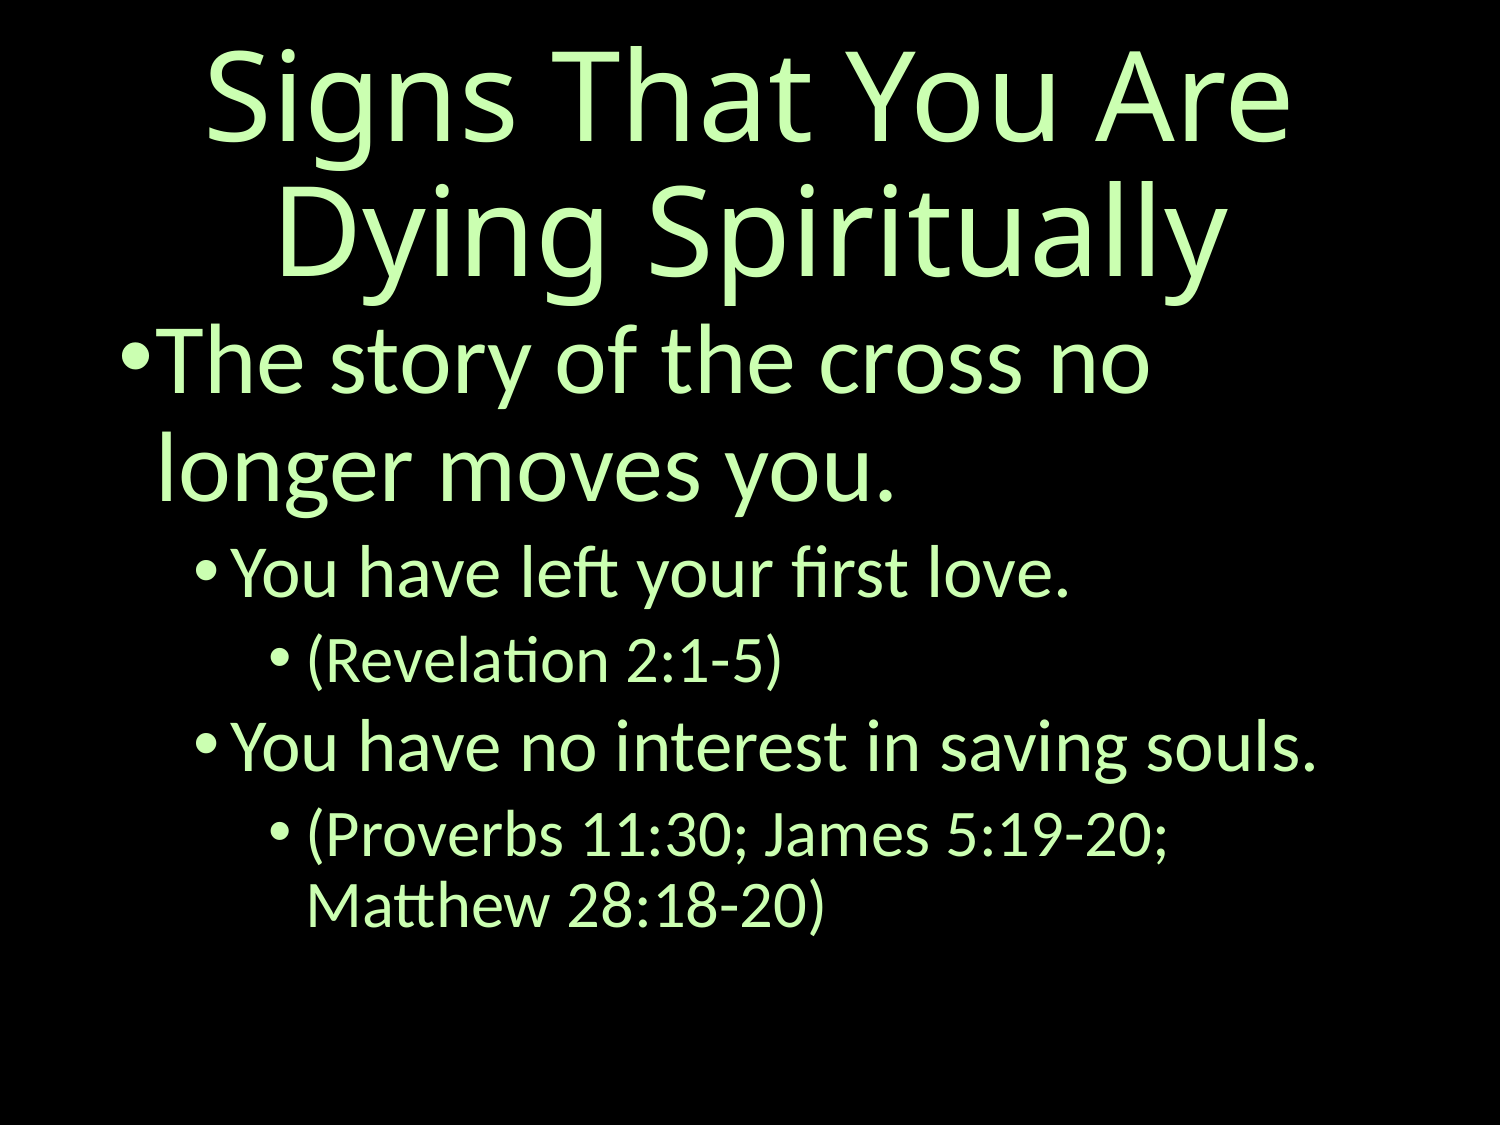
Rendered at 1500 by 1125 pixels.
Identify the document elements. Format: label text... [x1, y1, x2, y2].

title Signs That You Are Dying Spiritually [103, 59, 1397, 278]
list The story of the cross no longer moves you. You have left your first love. (Revelation 2:1-5) You have no interest in saving souls. (Proverbs 11:30; James 5:19-20; Matthew 28:18-20) [103, 299, 1397, 1014]
